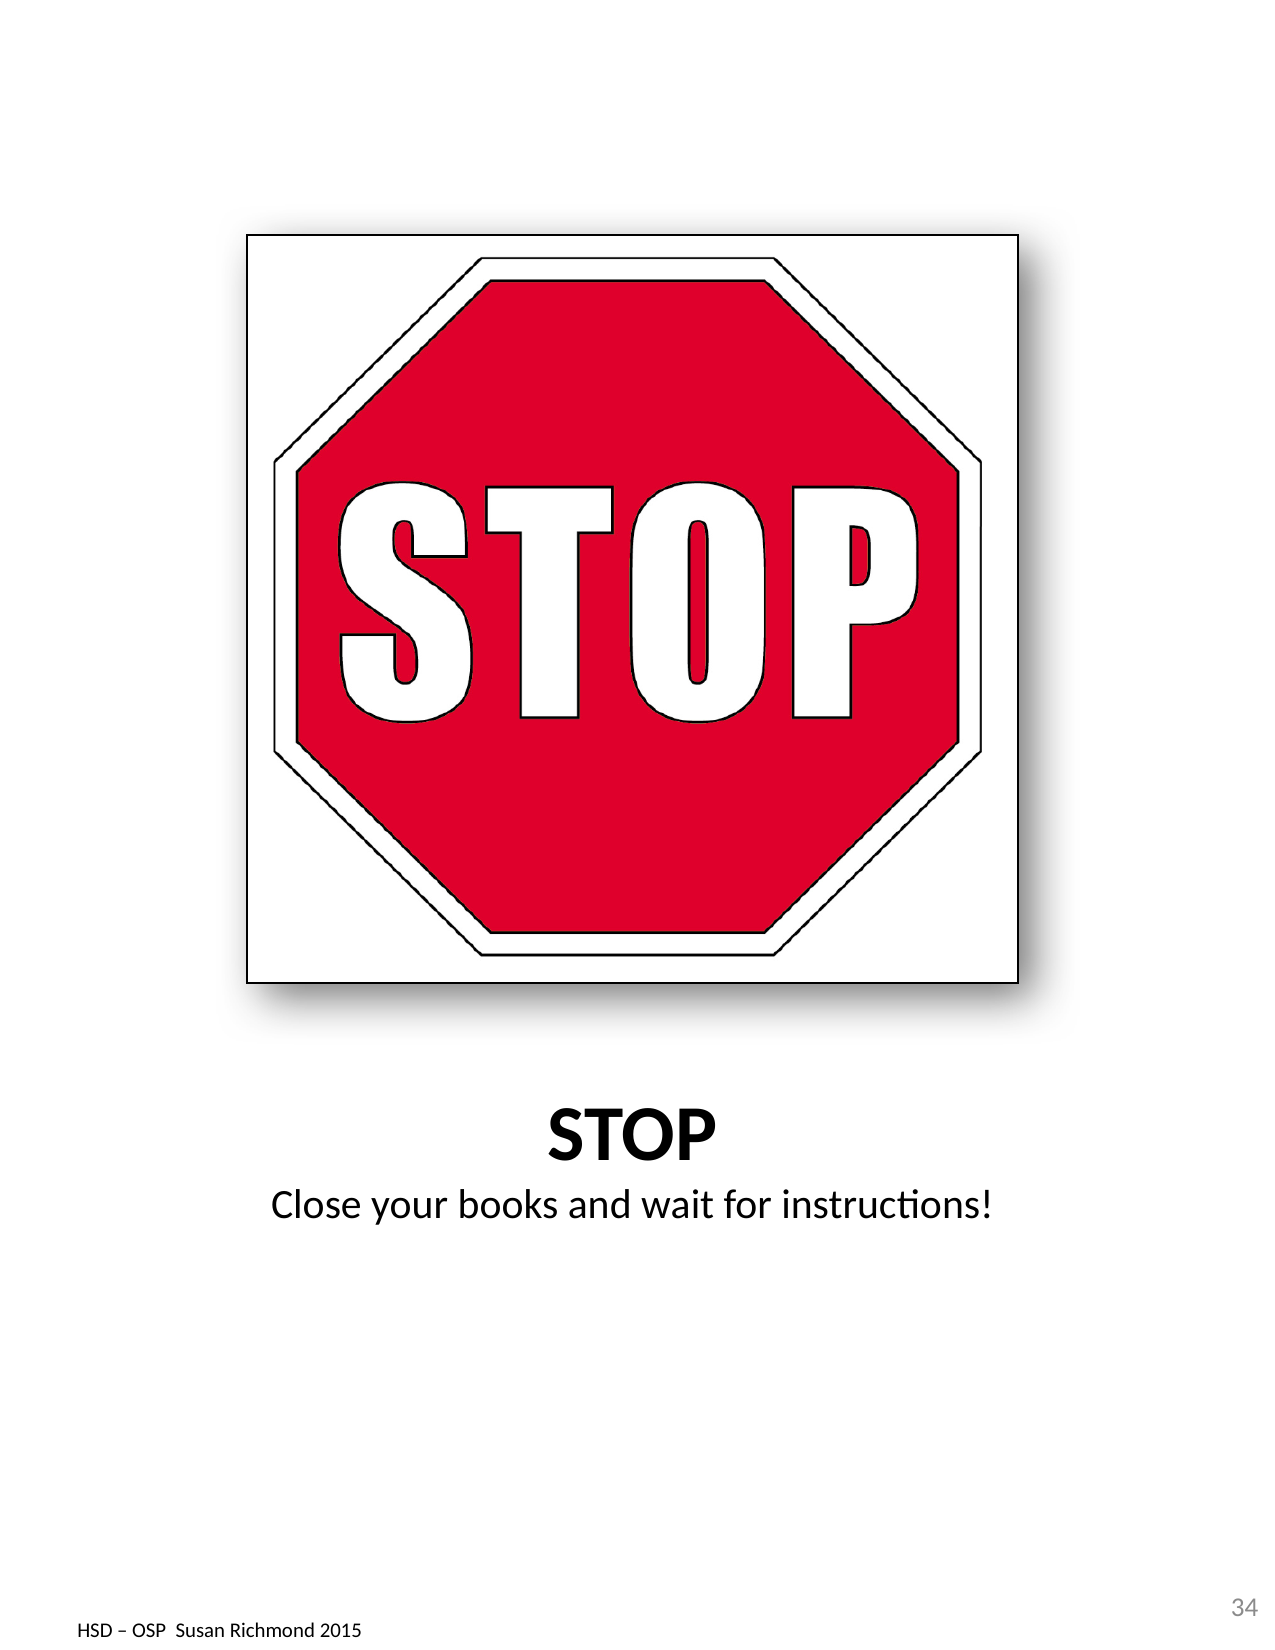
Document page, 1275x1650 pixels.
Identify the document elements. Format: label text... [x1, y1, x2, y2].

text_box STOP Close your books and wait for instructions! [108, 1073, 1158, 1235]
picture [247, 235, 1018, 983]
slide_number 34 [1176, 1562, 1275, 1650]
